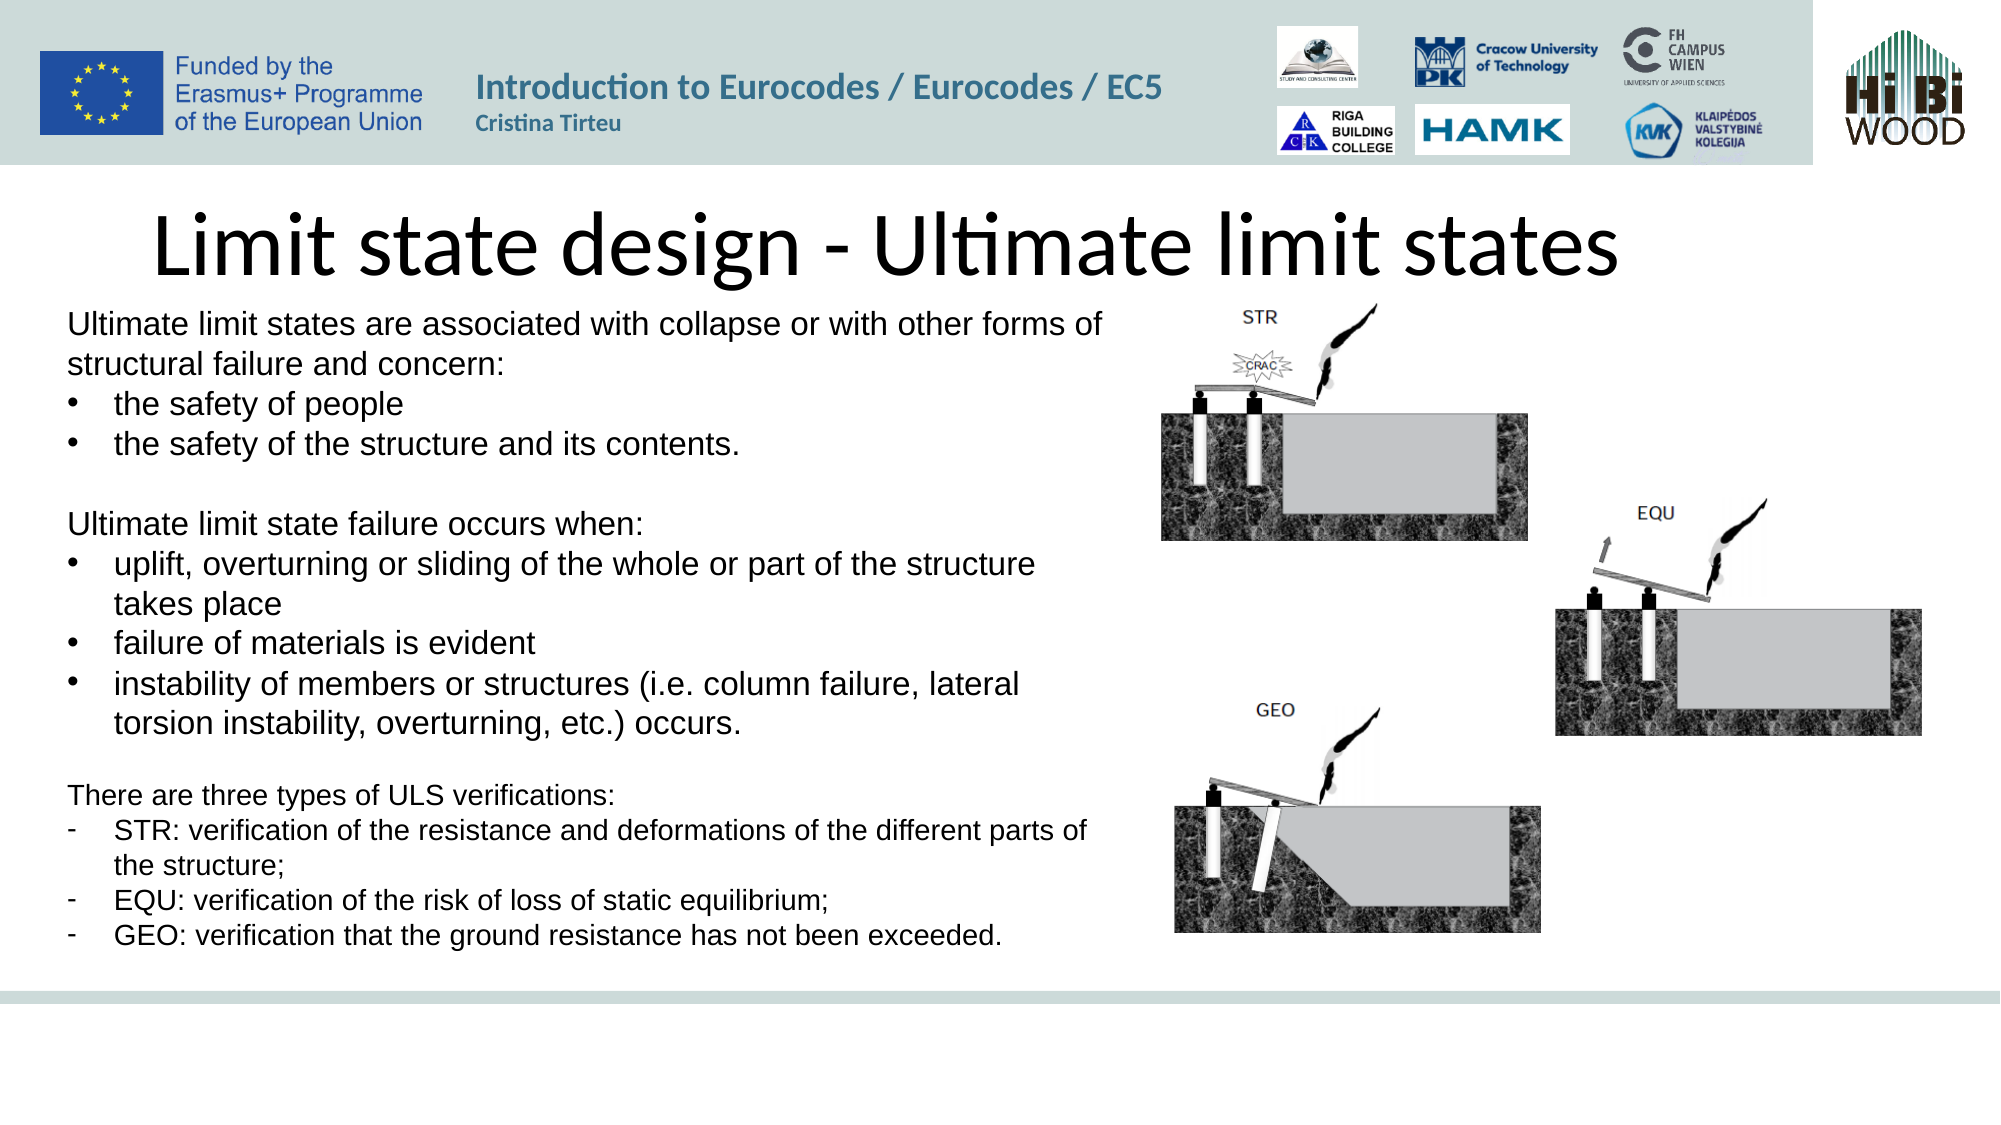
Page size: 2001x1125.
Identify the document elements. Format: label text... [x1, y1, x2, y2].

picture [1621, 97, 1766, 171]
picture [1820, 11, 1987, 168]
picture [1277, 106, 1395, 155]
picture [1277, 26, 1359, 88]
picture [1621, 25, 1726, 87]
picture [1149, 294, 1933, 938]
picture [1415, 37, 1598, 87]
title Limit state design - Ultimate limit states [137, 188, 1863, 316]
picture [40, 51, 422, 135]
text_box Ultimate limit states are associated with collapse or with other forms of structural failure and concern: the safety of people the safety of the structure and its contents. Ultimate limit state failure occurs when: uplift, overturning or sliding of the whole or part of the structure takes place failure of materials is evident instability of members or structures (i.e. column failure, lateral torsion instability, overturning, etc.) occurs. There are three types of ULS verifications: STR: verification of the resistance and deformations of the different parts of the structure; EQU: verification of the risk of loss of static equilibrium; GEO: verification that the ground resistance has not been exceeded. [52, 294, 1133, 959]
picture [1415, 104, 1570, 155]
